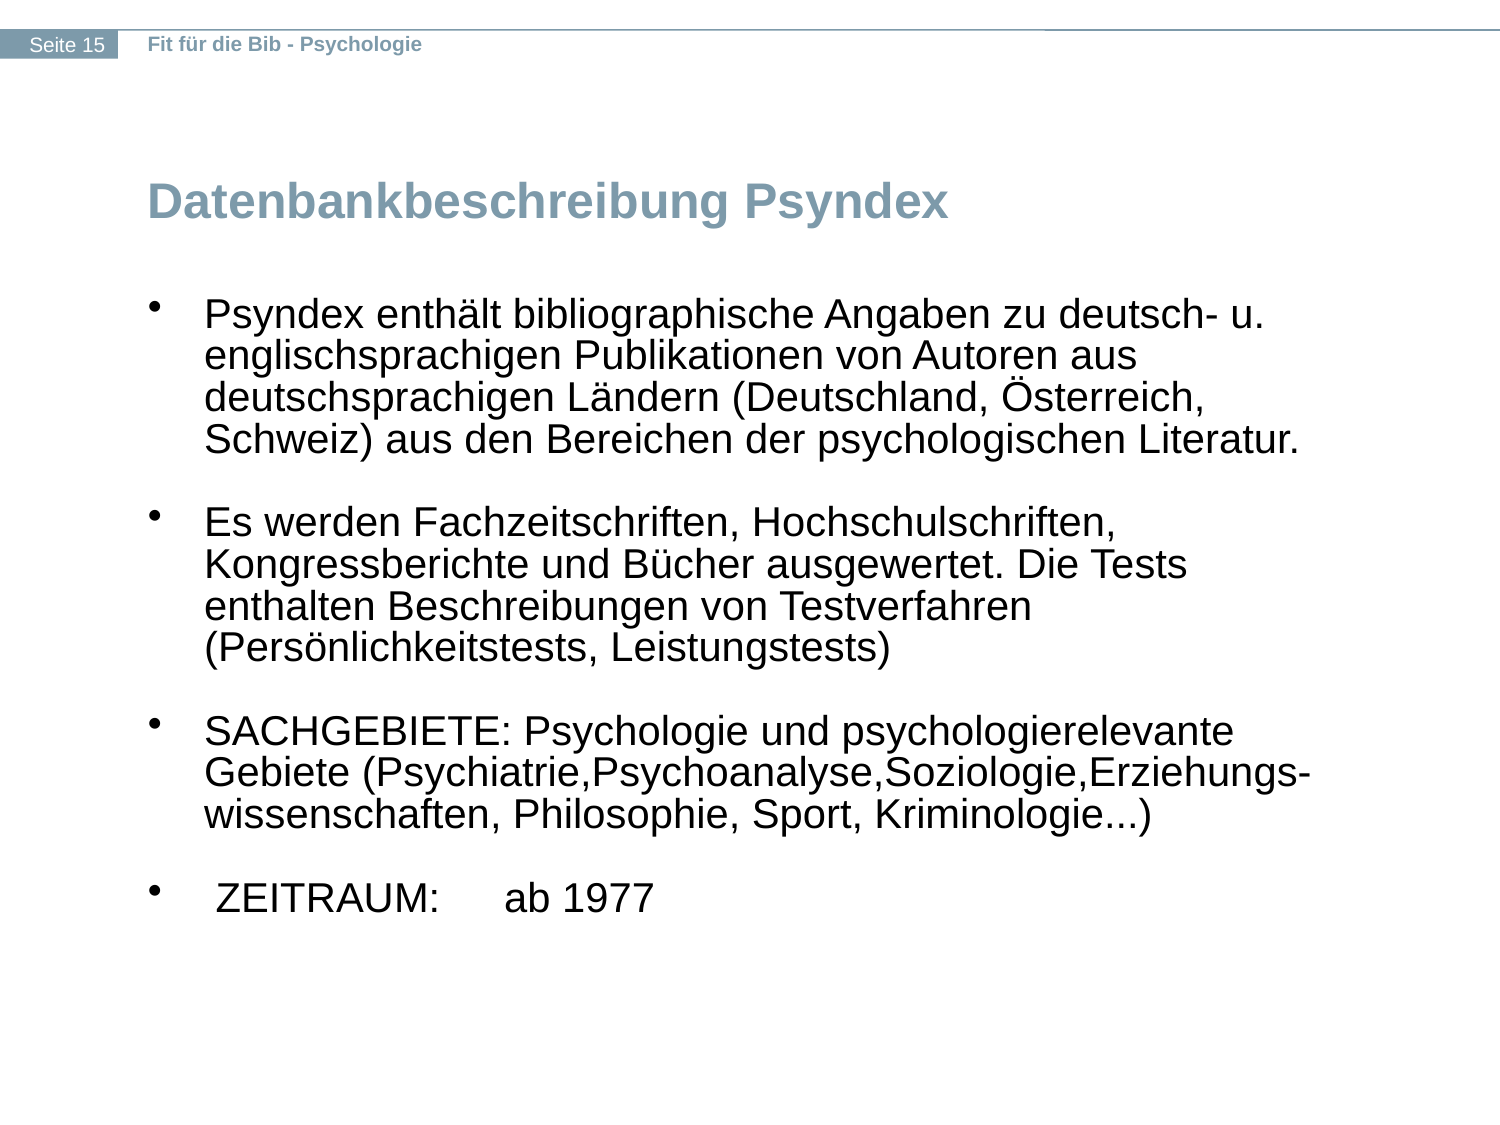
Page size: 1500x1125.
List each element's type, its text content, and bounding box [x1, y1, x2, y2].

title Datenbankbeschreibung Psyndex [132, 149, 1413, 259]
list Psyndex enthält bibliographische Angaben zu deutsch- u. englischsprachigen Publikationen von Autoren aus deutschsprachigen Ländern (Deutschland, Österreich, Schweiz) aus den Bereichen der psychologischen Literatur. Es werden Fachzeitschriften, Hochschulschriften, Kongressberichte und Bücher ausgewertet. Die Tests enthalten Beschreibungen von Testverfahren (Persönlichkeitstests, Leistungstests) SACHGEBIETE: Psychologie und psychologierelevante Gebiete (Psychiatrie,Psychoanalyse,Soziologie,Erziehungs-wissenschaften, Philosophie, Sport, Kriminologie...) ZEITRAUM: ab 1977 [132, 287, 1371, 888]
